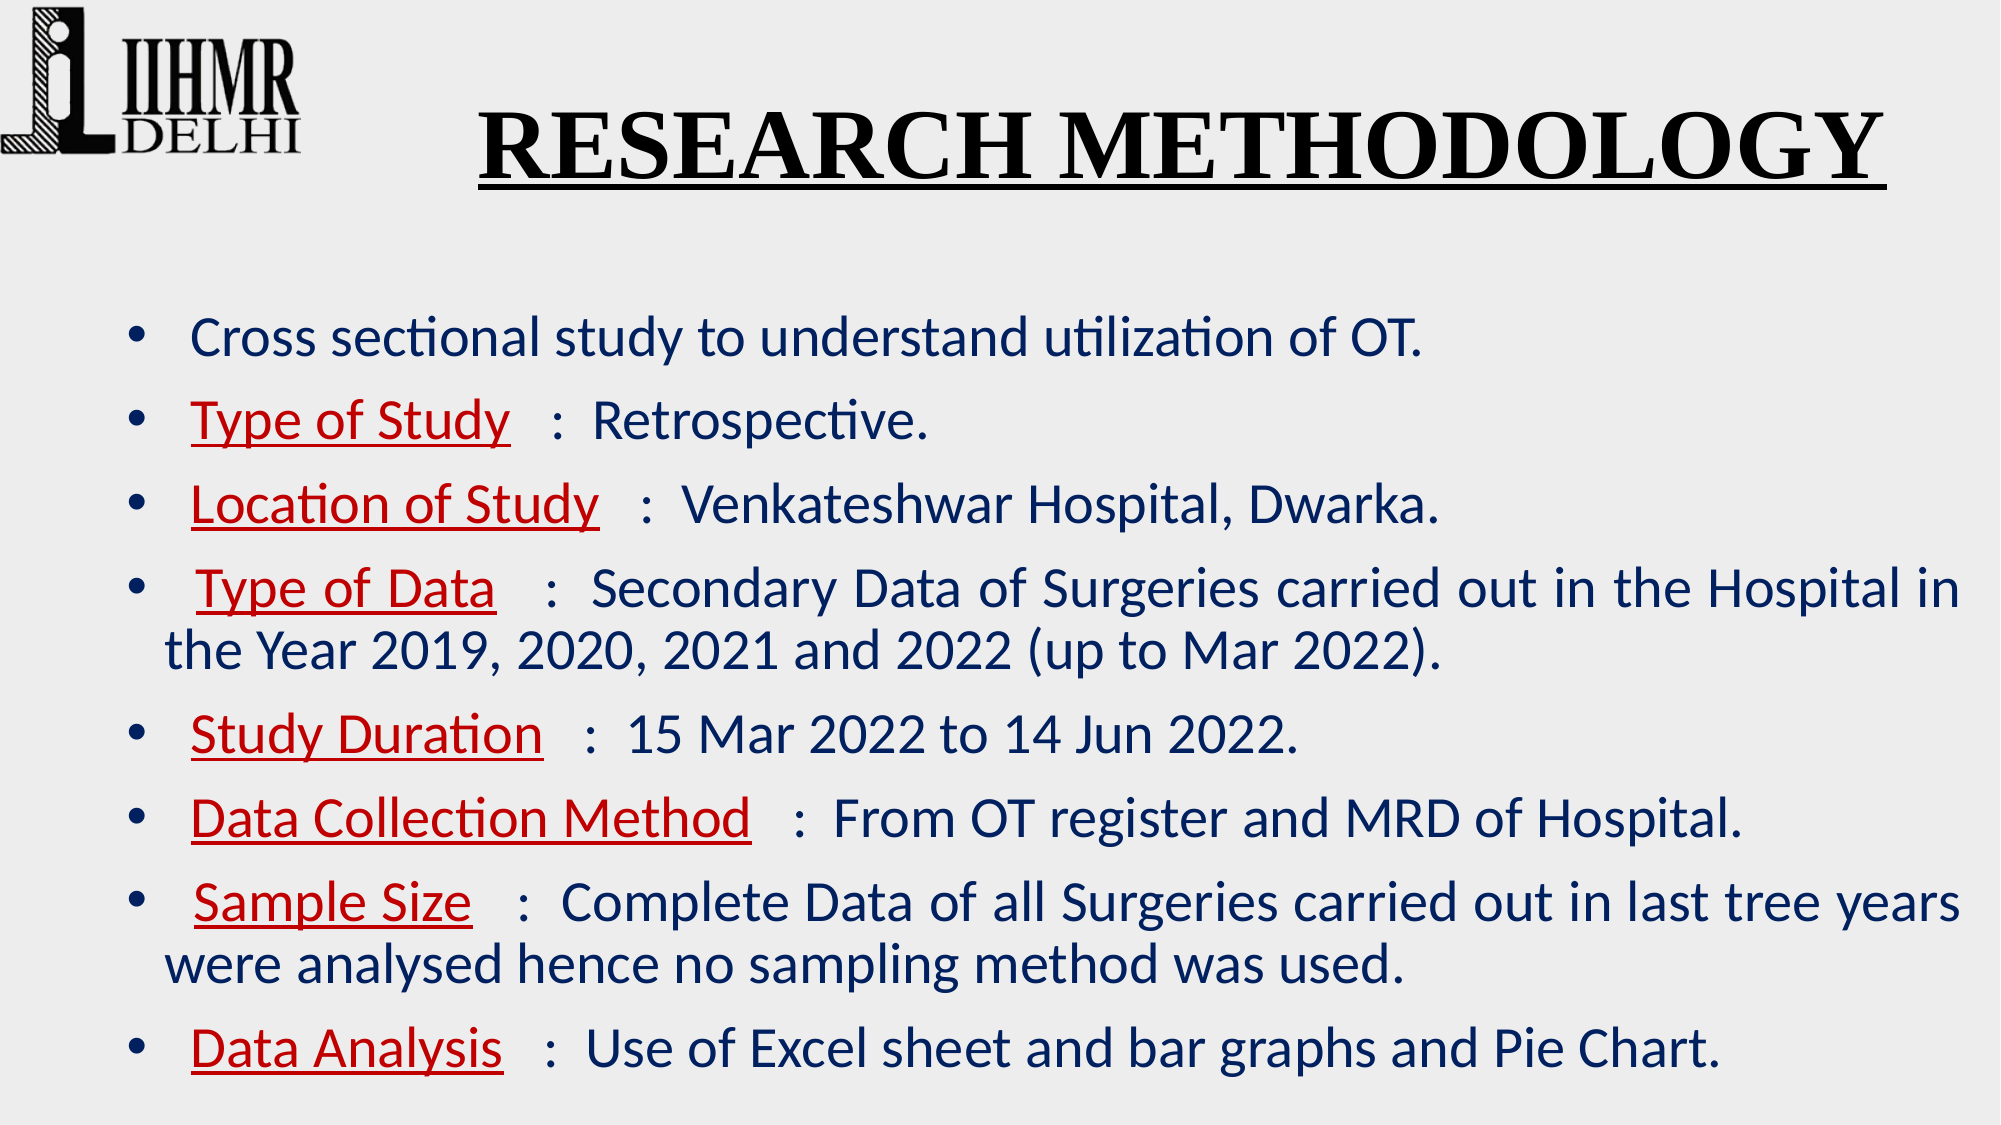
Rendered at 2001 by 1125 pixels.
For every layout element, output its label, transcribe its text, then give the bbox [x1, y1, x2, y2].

list Cross sectional study to understand utilization of OT. Type of Study : Retrospective. Location of Study : Venkateshwar Hospital, Dwarka. Type of Data : Secondary Data of Surgeries carried out in the Hospital in the Year 2019, 2020, 2021 and 2022 (up to Mar 2022). Study Duration : 15 Mar 2022 to 14 Jun 2022. Data Collection Method : From OT register and MRD of Hospital. Sample Size : Complete Data of all Surgeries carried out in last tree years were analysed hence no sampling method was used. Data Analysis : Use of Excel sheet and bar graphs and Pie Chart. [111, 298, 1977, 1103]
title RESEARCH METHODOLOGY [319, 37, 2000, 256]
picture [0, 3, 320, 155]
